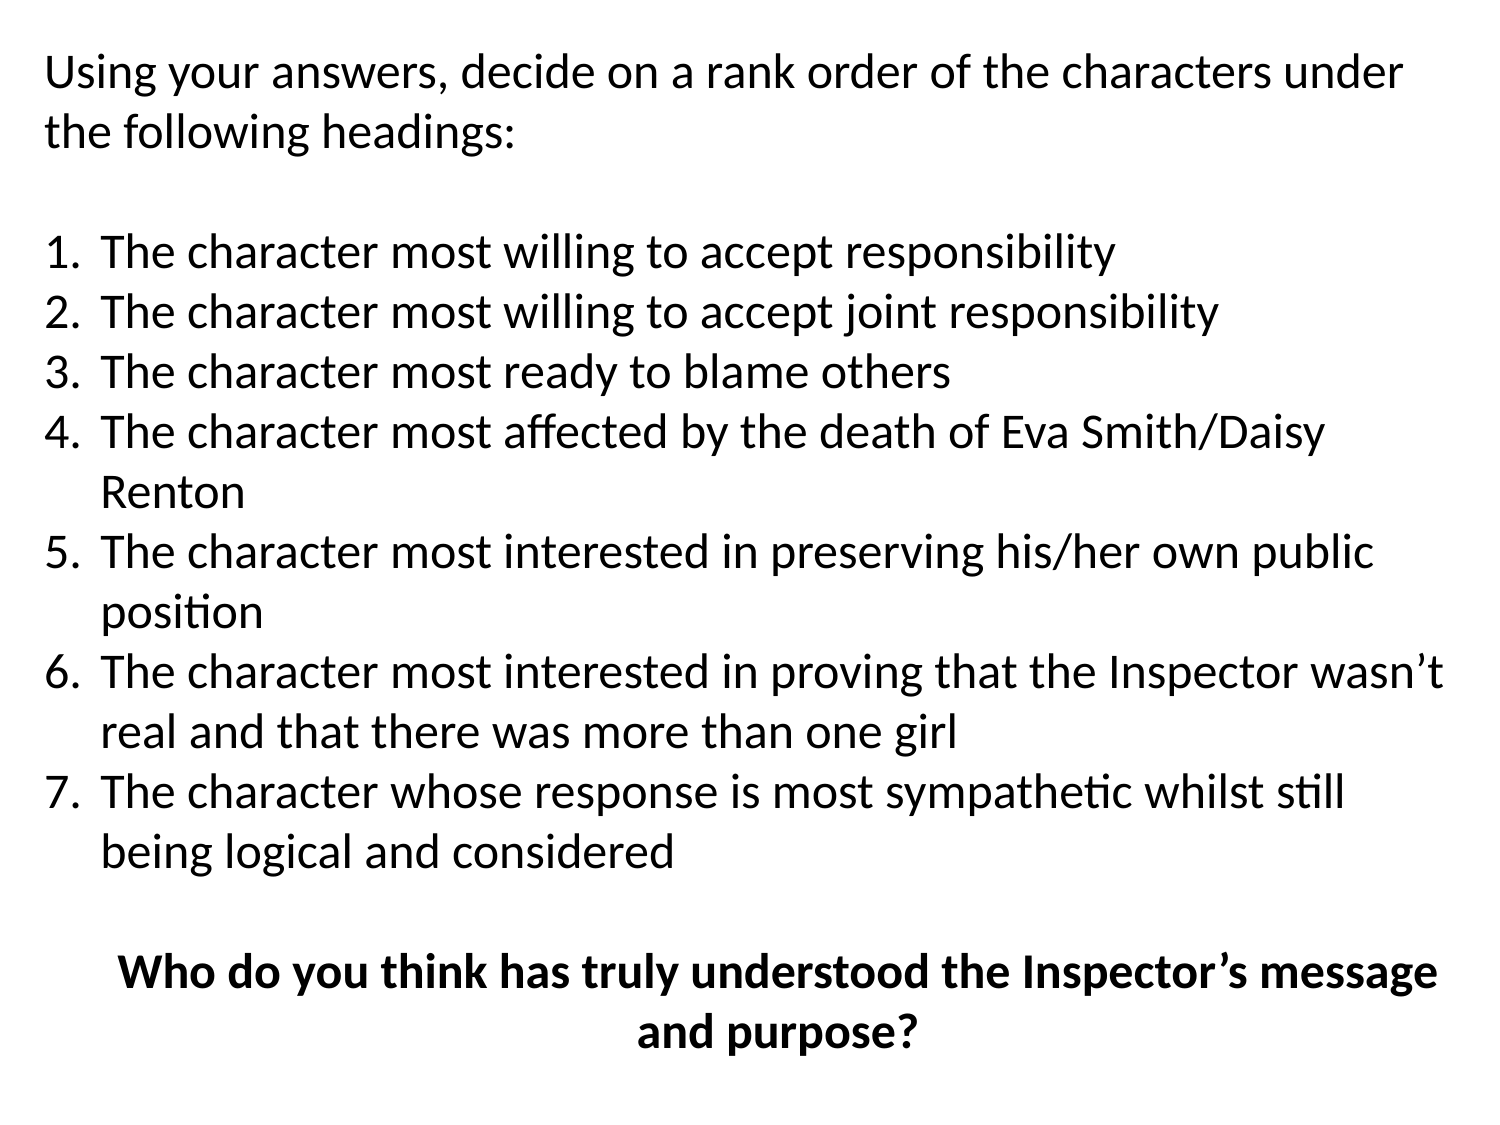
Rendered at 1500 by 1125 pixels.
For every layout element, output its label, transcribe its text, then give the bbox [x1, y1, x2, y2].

text_box Using your answers, decide on a rank order of the characters under the following headings: The character most willing to accept responsibility The character most willing to accept joint responsibility The character most ready to blame others The character most affected by the death of Eva Smith/Daisy Renton The character most interested in preserving his/her own public position The character most interested in proving that the Inspector wasn’t real and that there was more than one girl The character whose response is most sympathetic whilst still being logical and considered Who do you think has truly understood the Inspector’s message and purpose? [29, 30, 1471, 1066]
